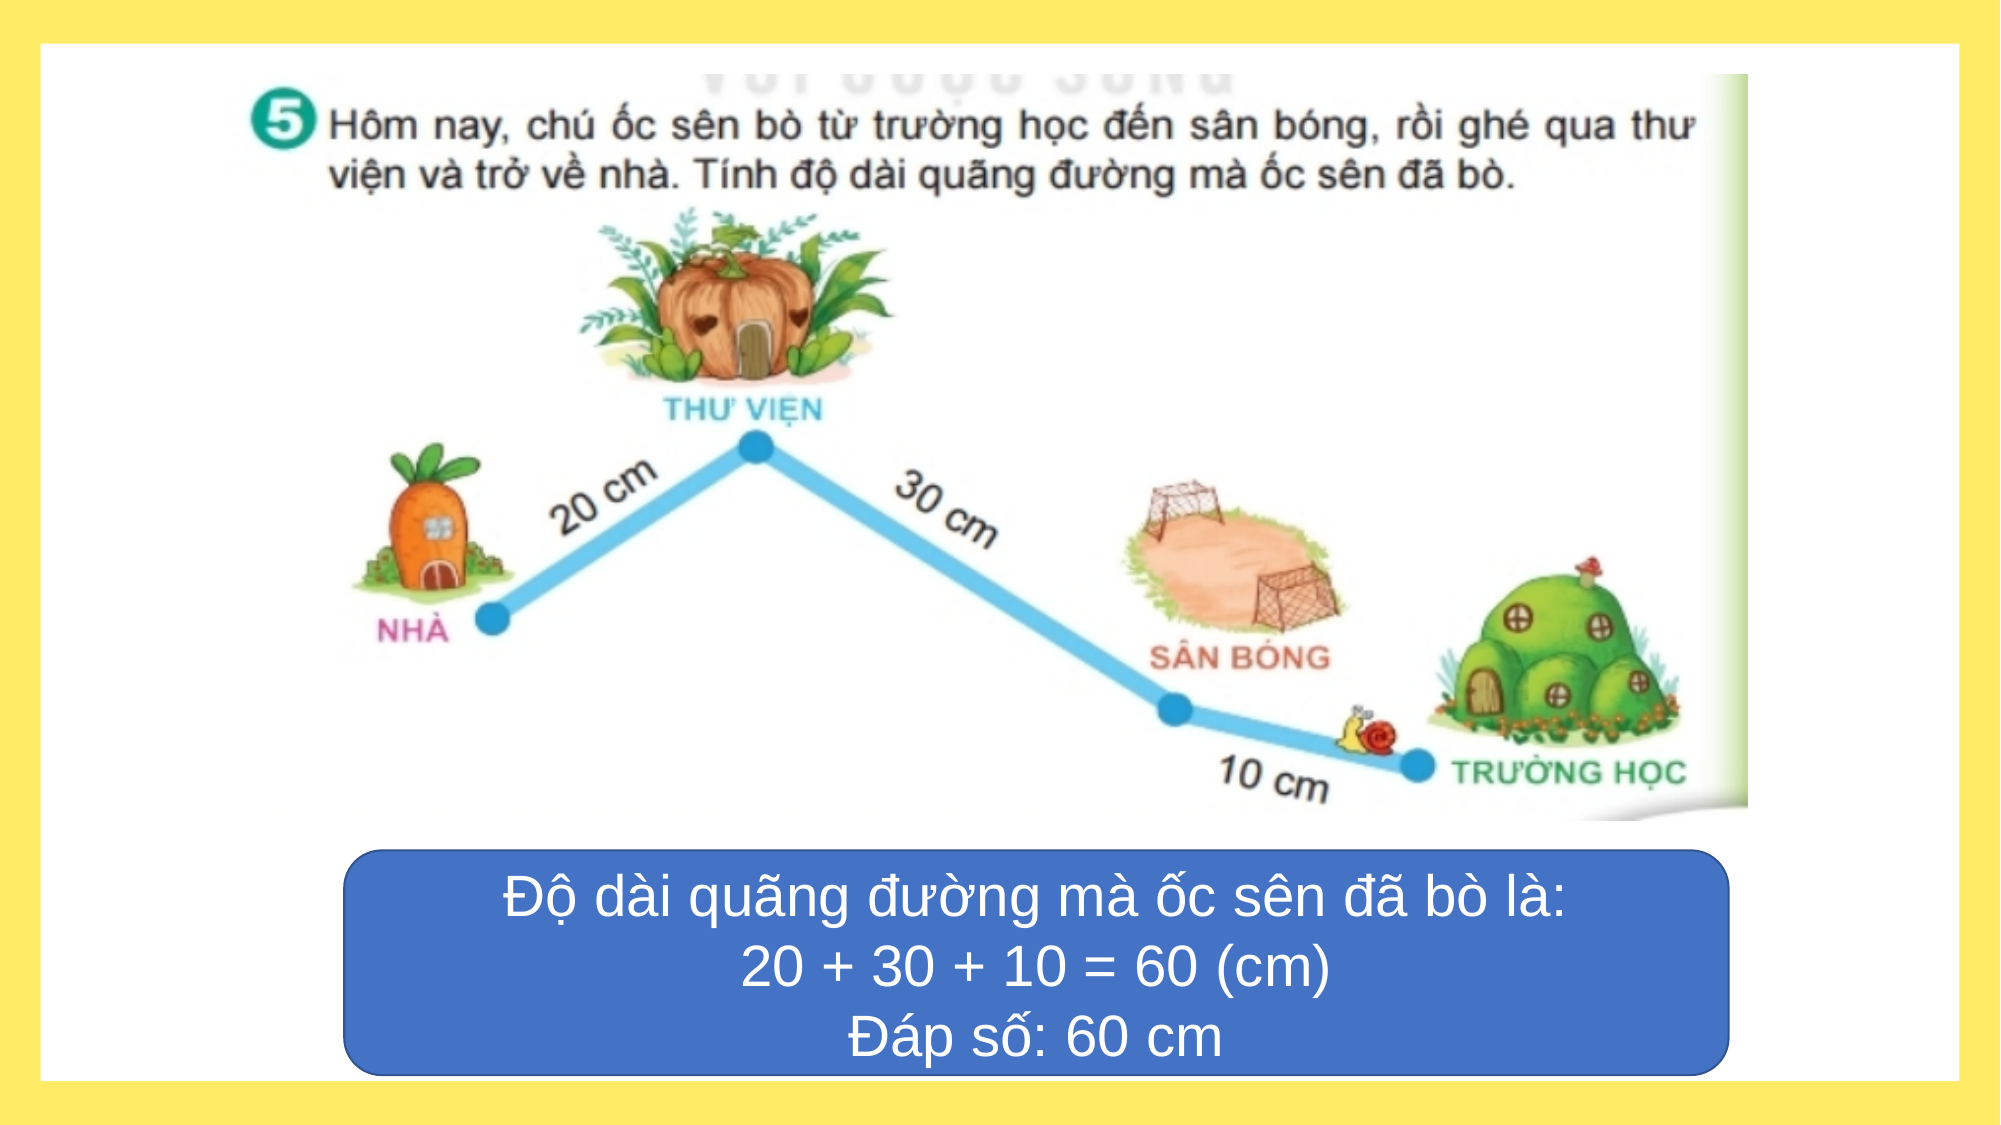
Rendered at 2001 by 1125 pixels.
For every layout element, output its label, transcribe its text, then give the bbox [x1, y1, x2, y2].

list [220, 74, 1748, 821]
text_box Độ dài quãng đường mà ốc sên đã bò là: 20 + 30 + 10 = 60 (cm) Đáp số: 60 cm [343, 849, 1730, 1077]
